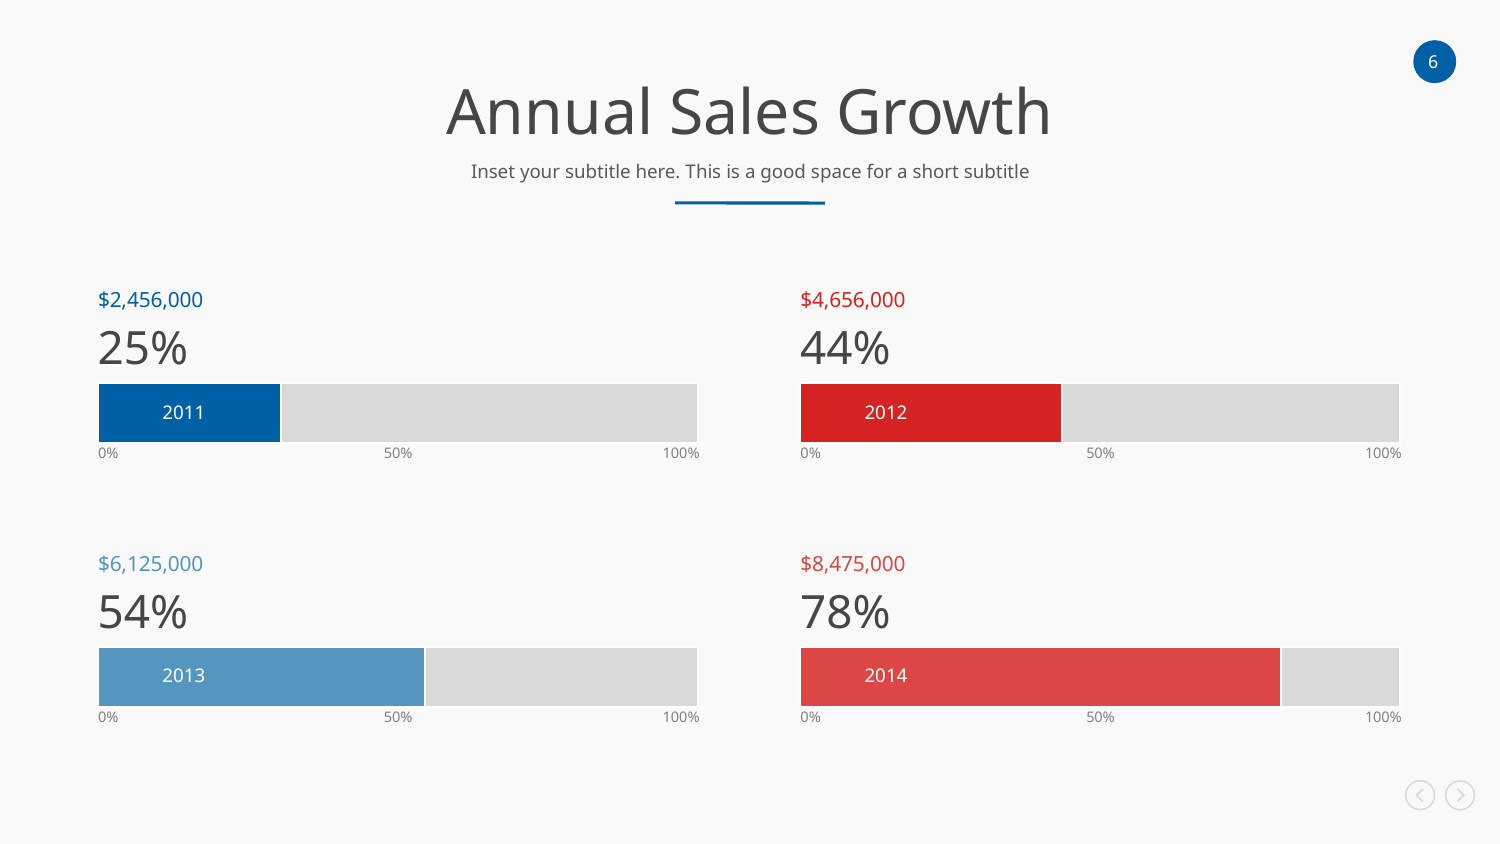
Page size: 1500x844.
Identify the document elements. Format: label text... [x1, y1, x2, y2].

list Annual Sales Growth [97, 71, 1403, 147]
list Inset your subtitle here. This is a good space for a short subtitle [97, 151, 1403, 190]
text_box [97, 286, 700, 466]
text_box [799, 550, 1403, 730]
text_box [97, 550, 700, 730]
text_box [799, 286, 1403, 466]
